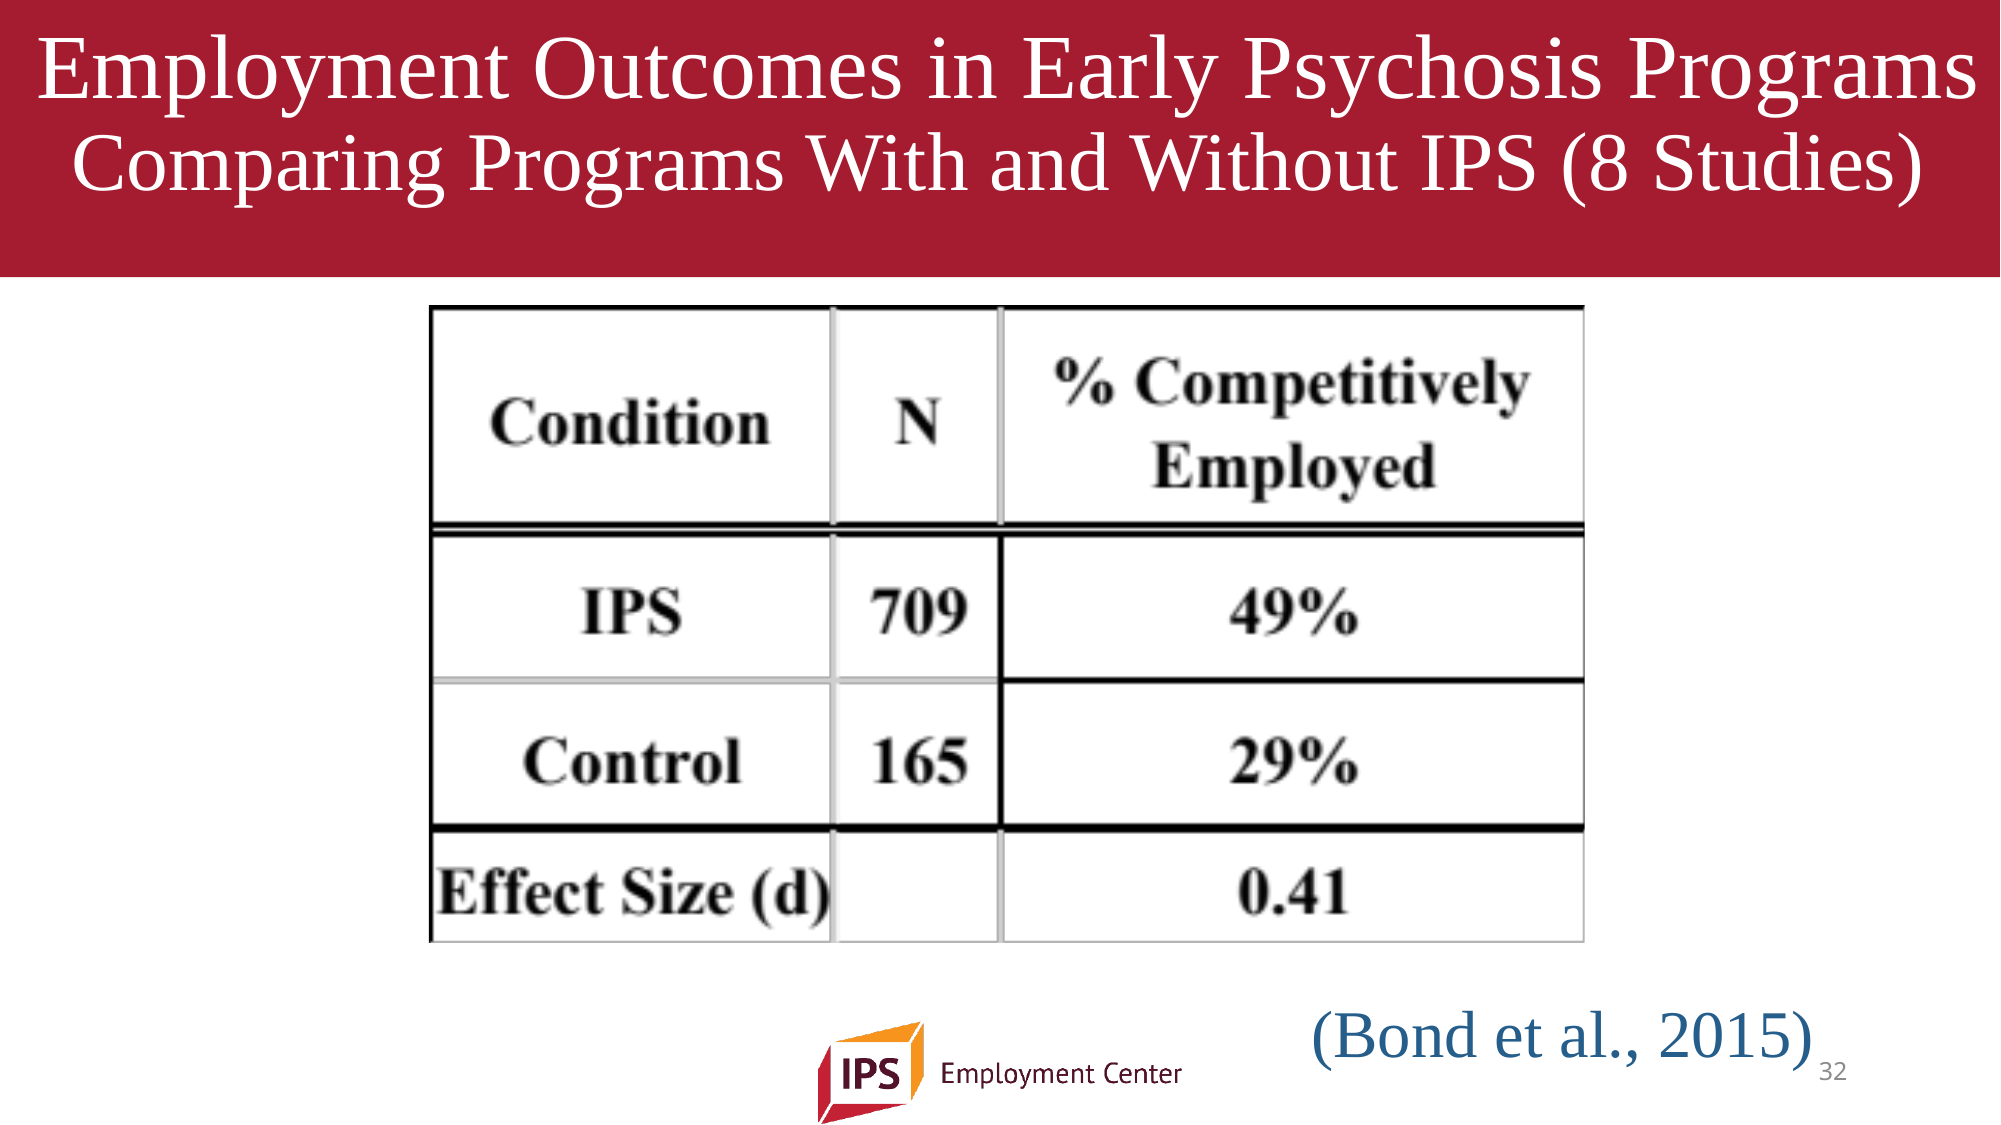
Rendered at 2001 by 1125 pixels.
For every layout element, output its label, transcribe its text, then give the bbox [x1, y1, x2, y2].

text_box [428, 305, 1585, 943]
slide_number 32 [1412, 1042, 1863, 1103]
picture [818, 1021, 1182, 1124]
text_box (Bond et al., 2015) [1296, 983, 2000, 1124]
title Employment Outcomes in Early Psychosis Programs Comparing Programs With and Without IPS (8 Studies) [18, 0, 2000, 306]
